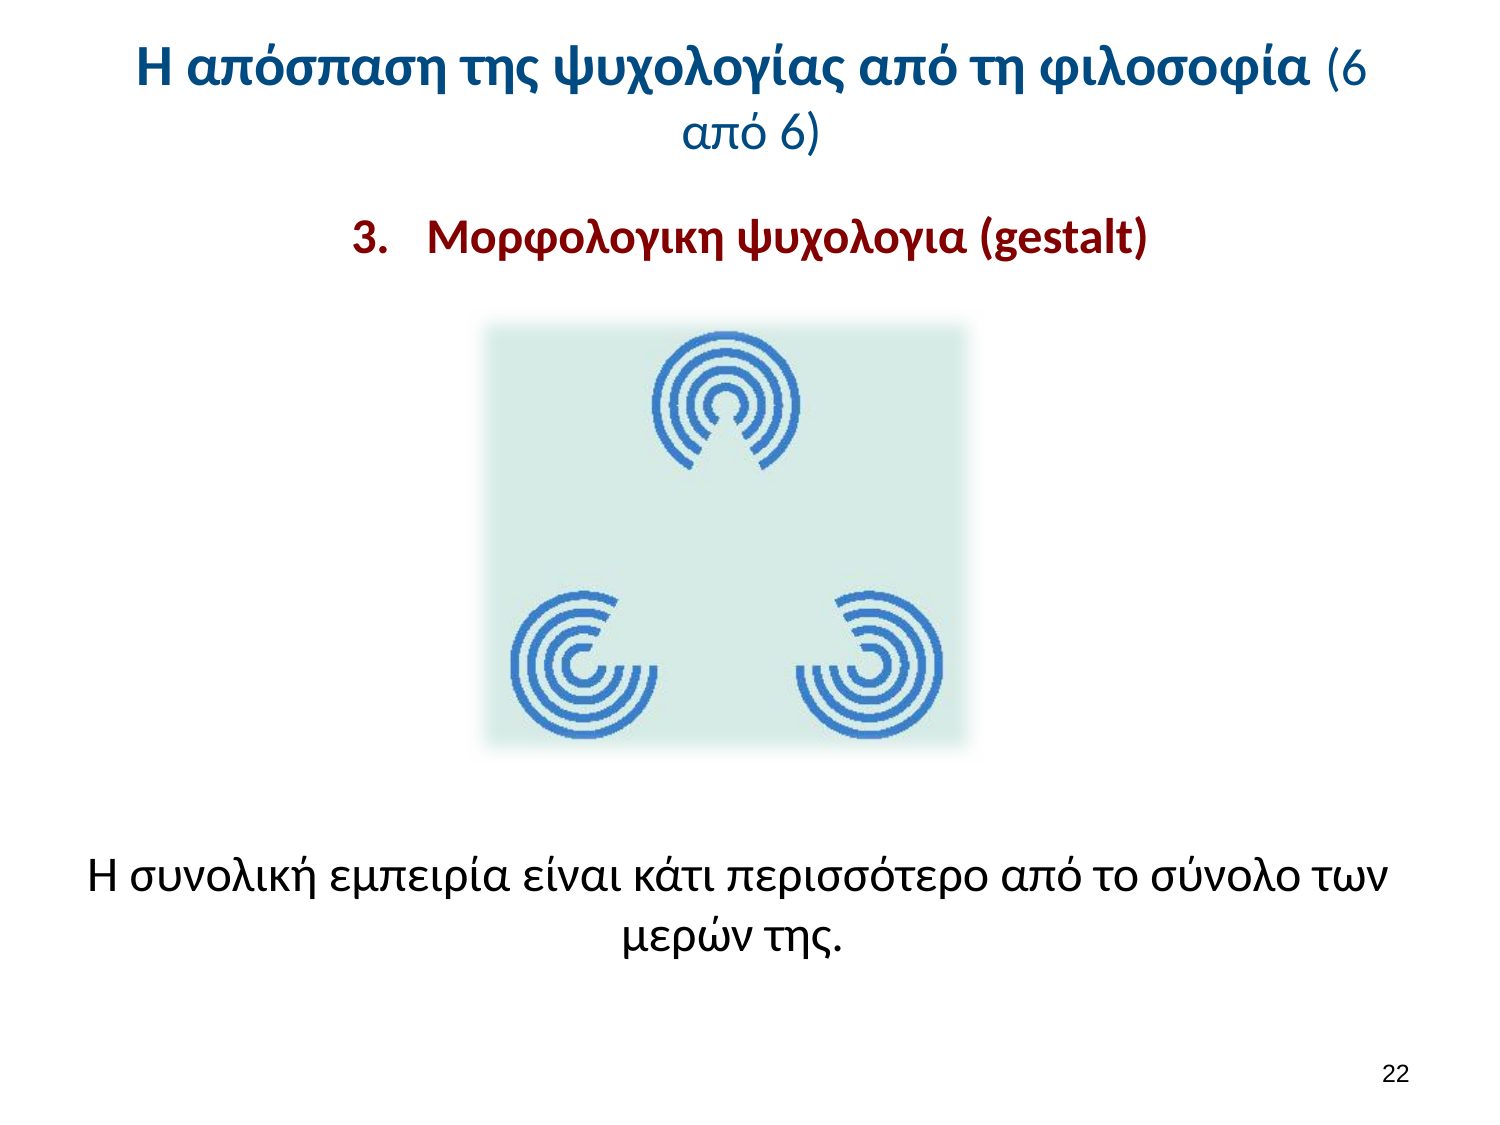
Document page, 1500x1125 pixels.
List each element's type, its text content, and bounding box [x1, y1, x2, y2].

text_box H συνολική εμπειρία είναι κάτι περισσότερο από το σύνολο των μερών της. [41, 834, 1436, 969]
picture [466, 306, 986, 765]
title Η απόσπαση της ψυχολογίας από τη φιλοσοφία (6 από 6) [76, 19, 1427, 169]
slide_number 21 [1074, 1042, 1425, 1103]
list Μορφολογικη ψυχολογια (gestalt) [75, 196, 1425, 303]
